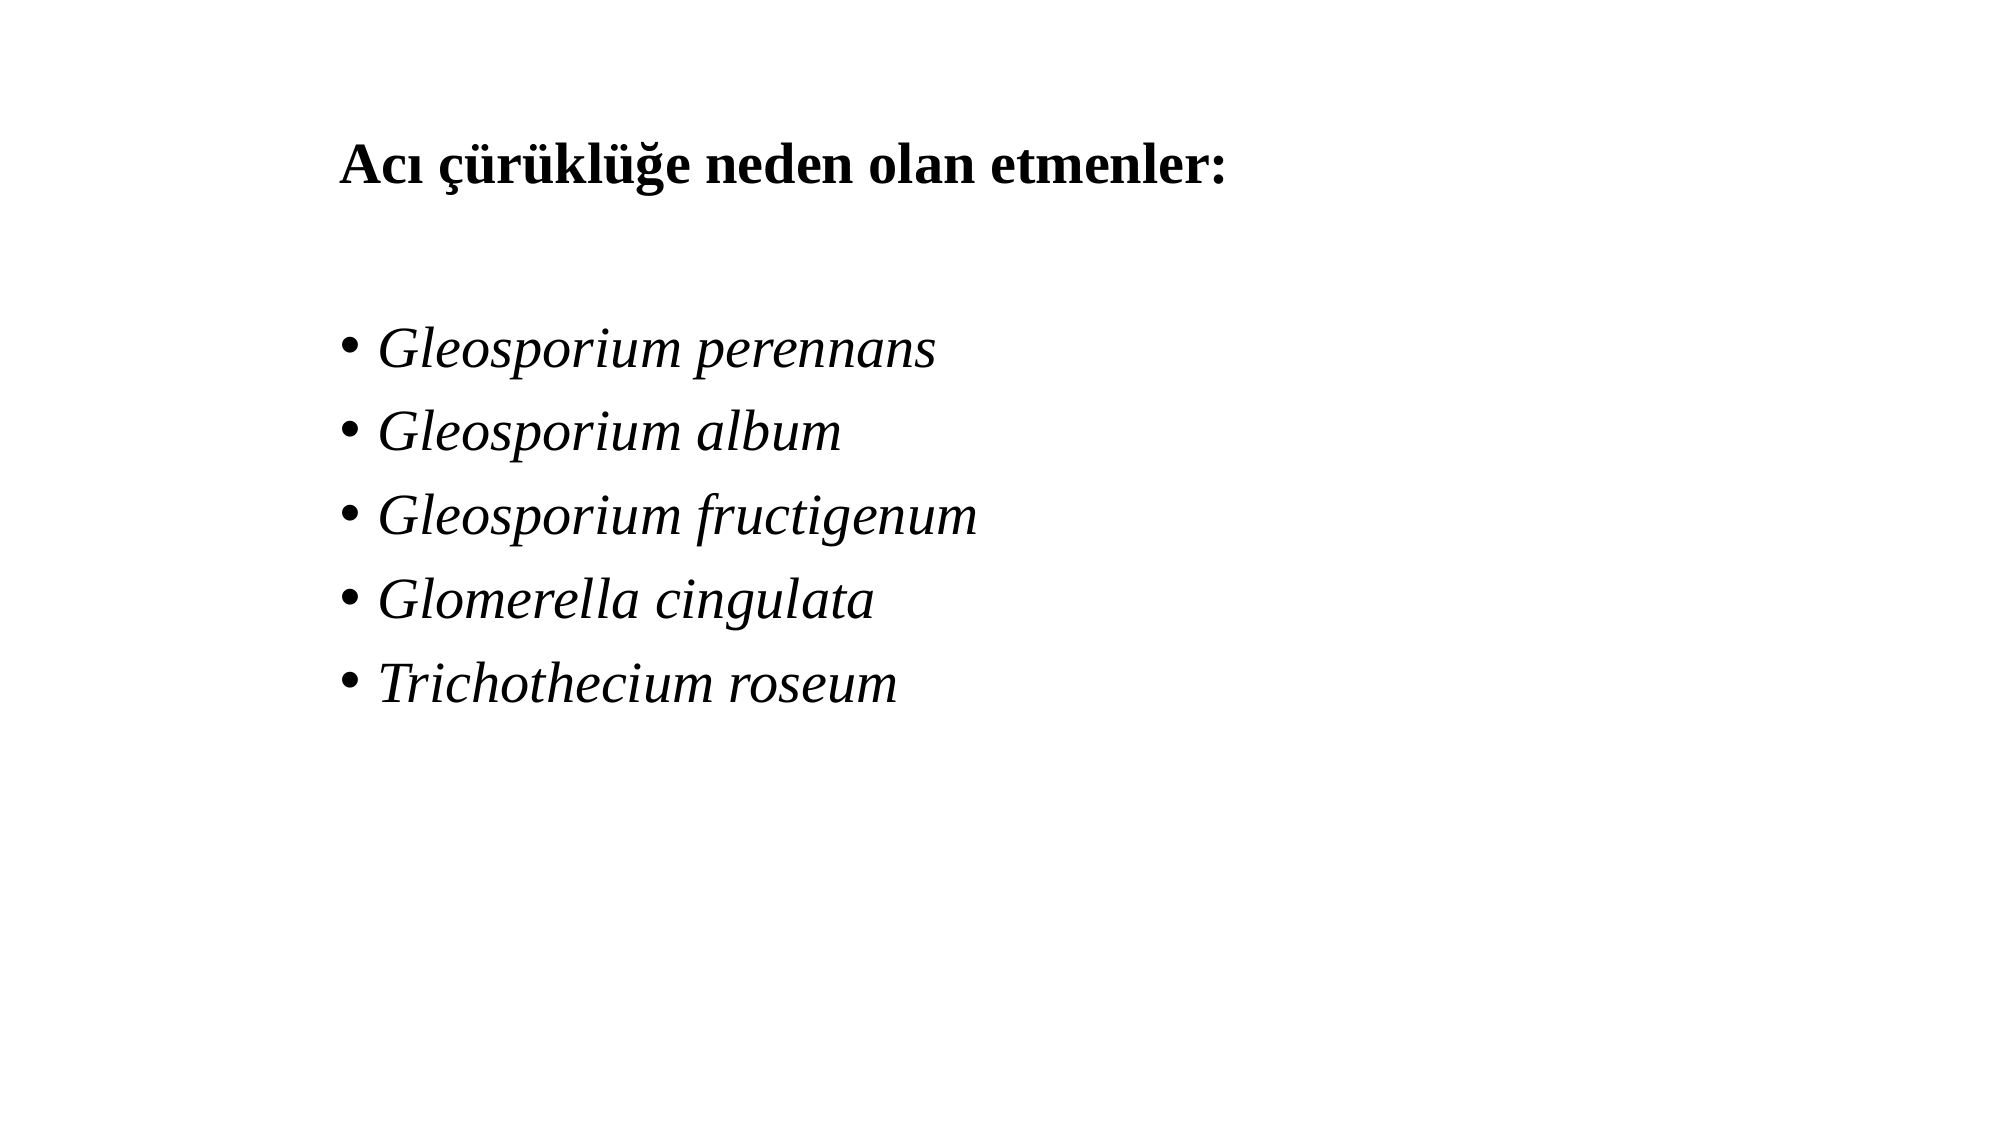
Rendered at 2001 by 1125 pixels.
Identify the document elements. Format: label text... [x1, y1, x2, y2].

title Acı çürüklüğe neden olan etmenler: [324, 118, 1675, 211]
list Gleosporium perennans Gleosporium album Gleosporium fructigenum Glomerella cingulata Trichothecium roseum [324, 309, 1675, 810]
